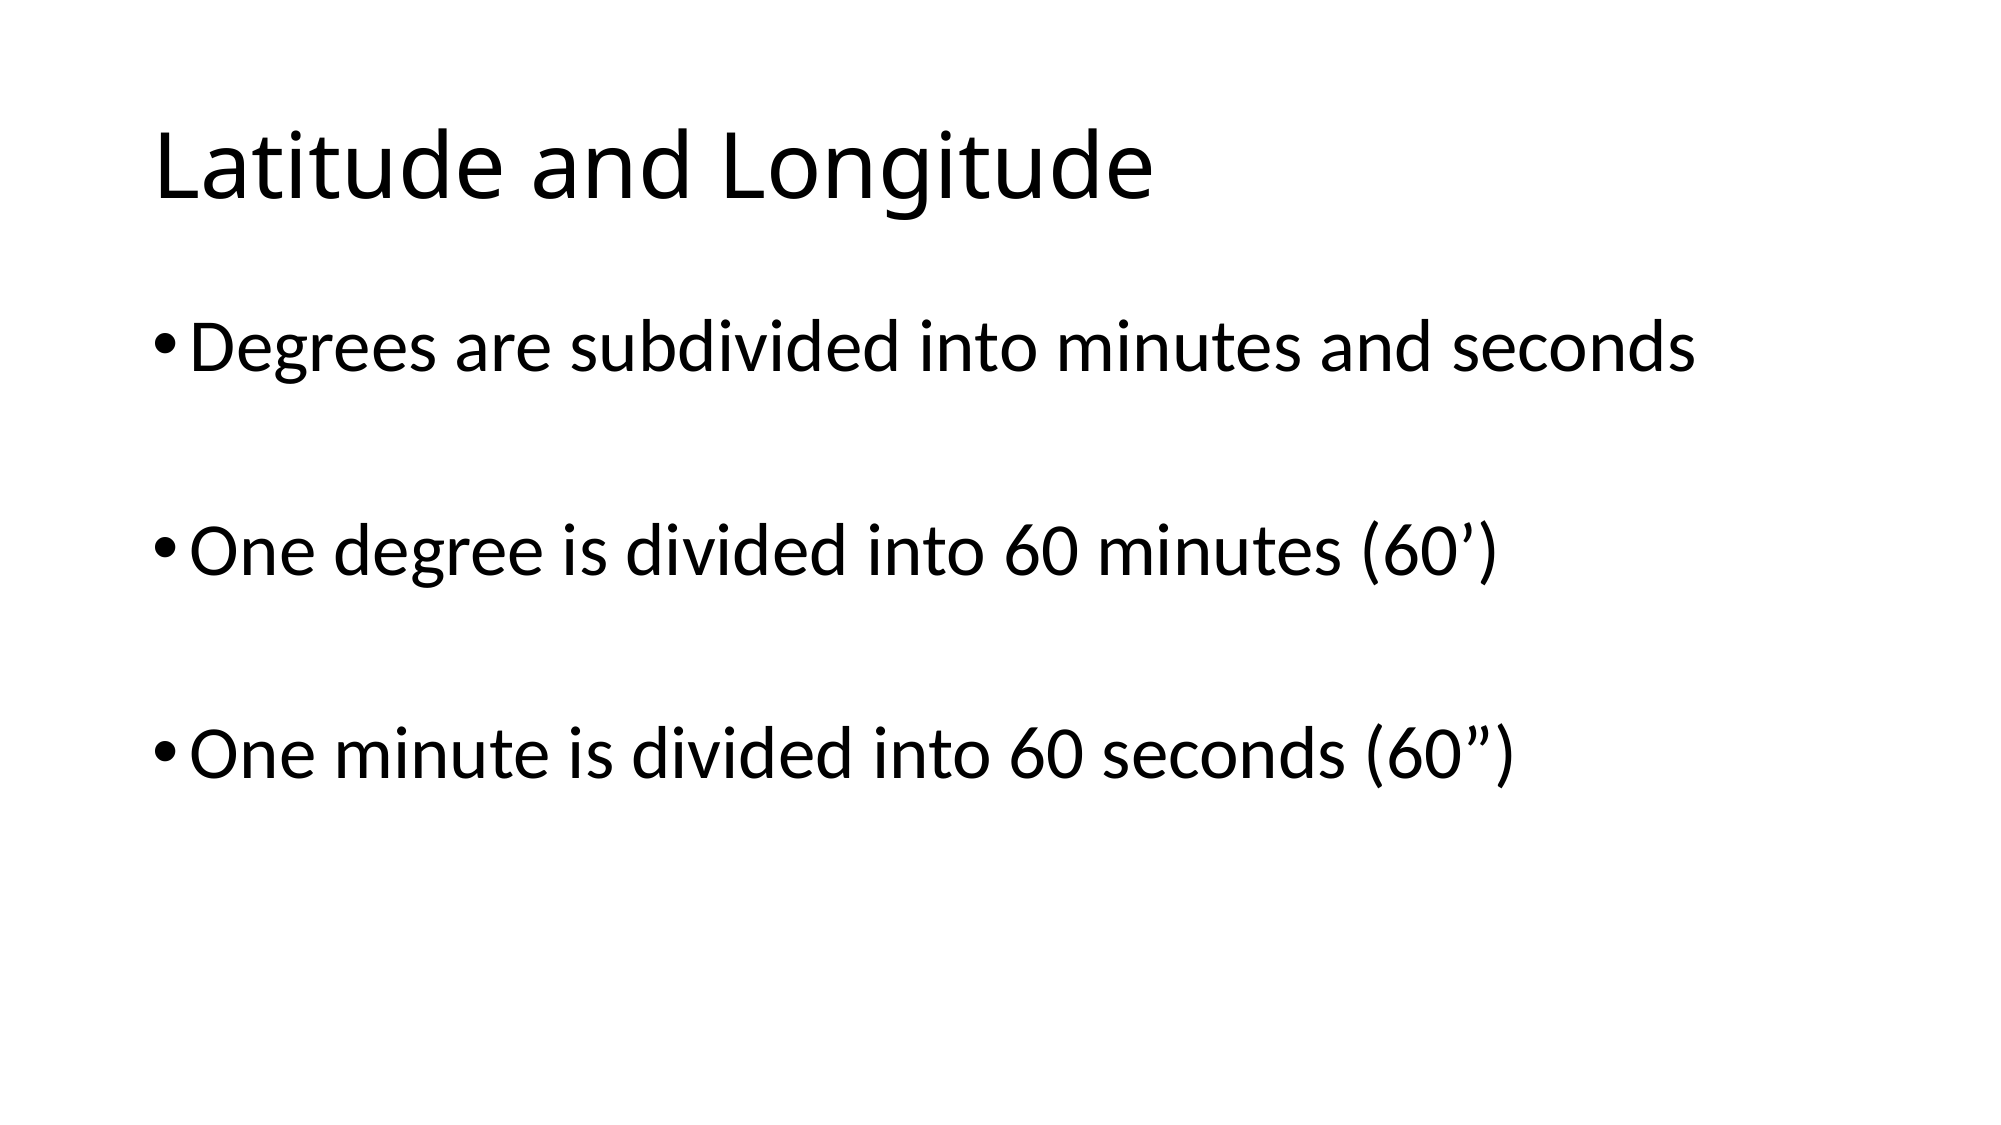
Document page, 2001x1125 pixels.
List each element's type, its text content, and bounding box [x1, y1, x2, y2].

title Latitude and Longitude [137, 59, 1863, 278]
list Degrees are subdivided into minutes and seconds One degree is divided into 60 minutes (60’) One minute is divided into 60 seconds (60”) [137, 299, 1863, 1014]
